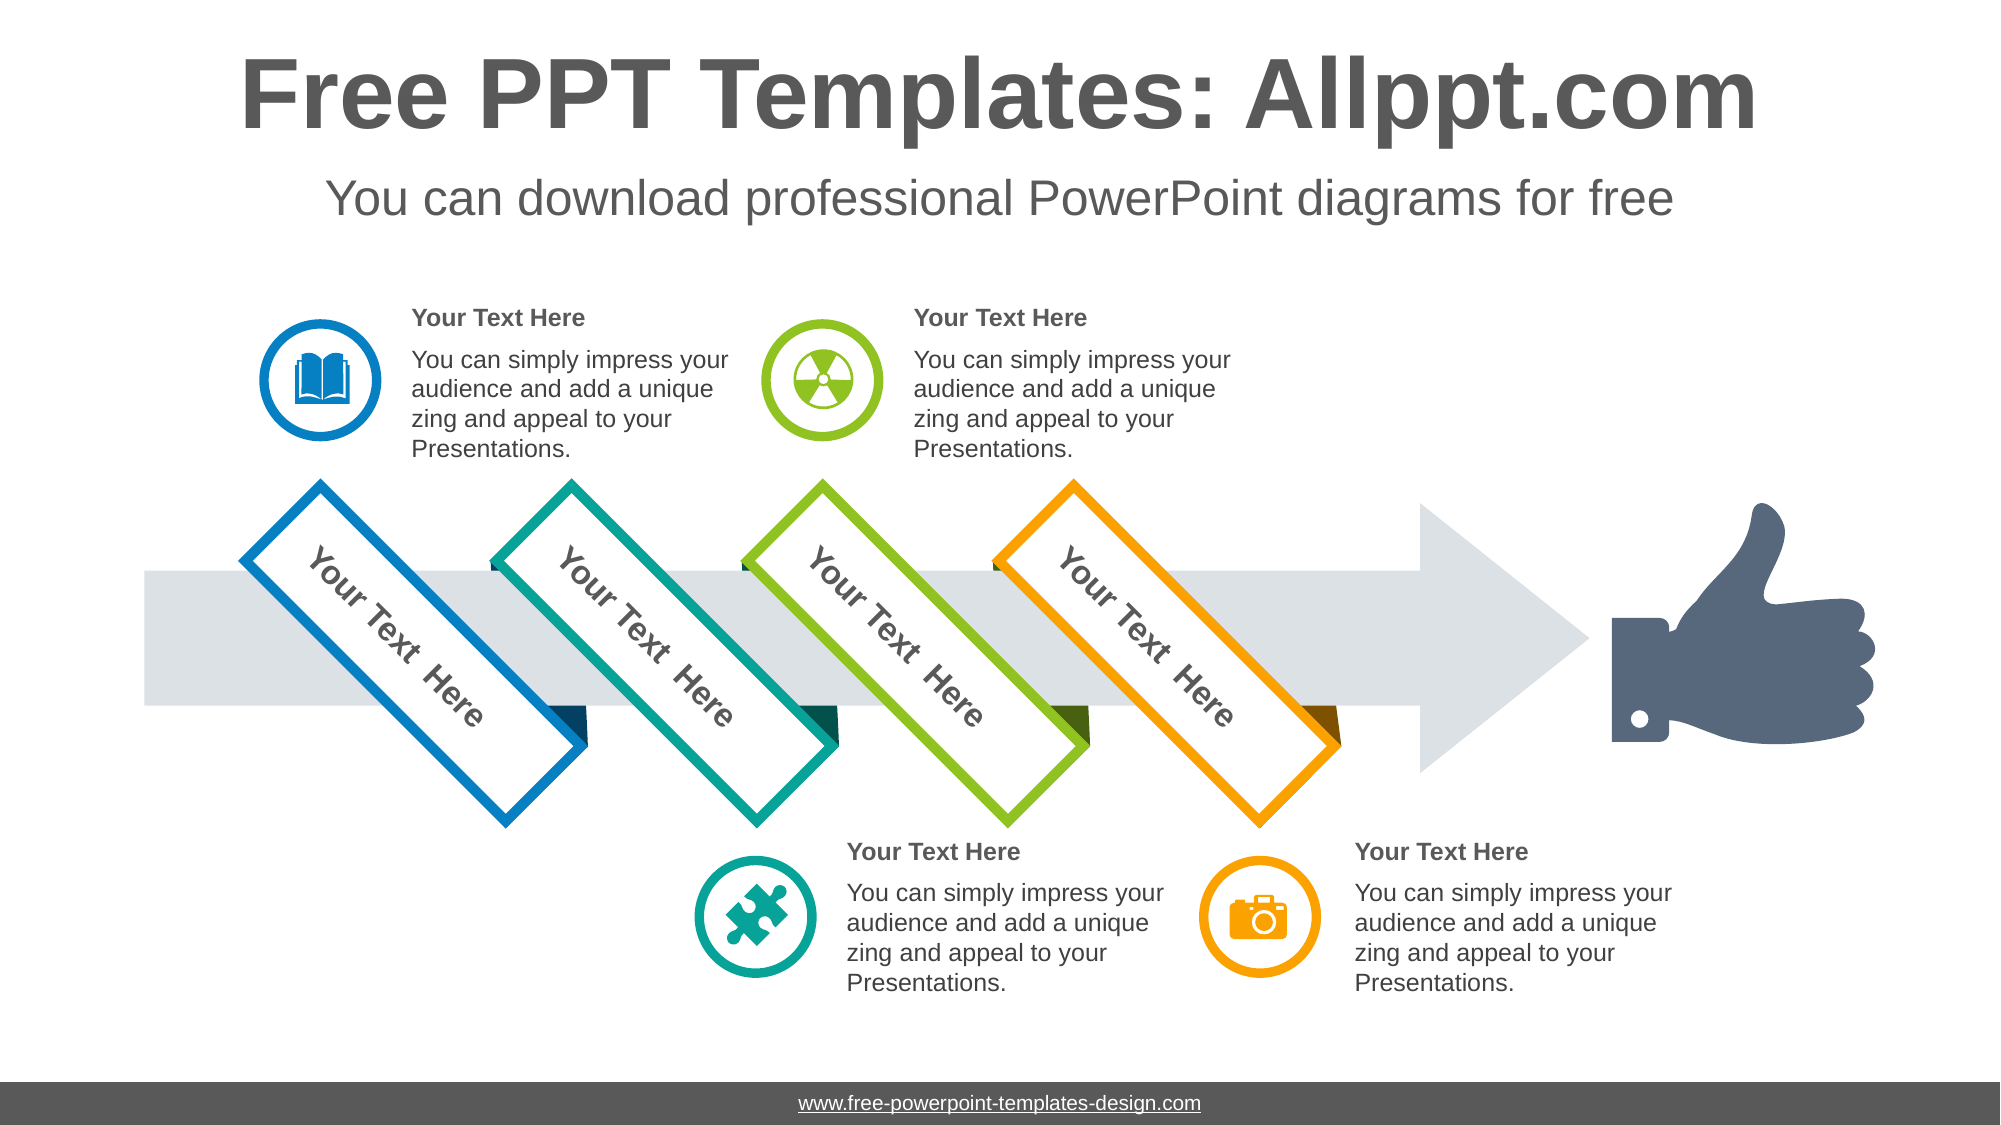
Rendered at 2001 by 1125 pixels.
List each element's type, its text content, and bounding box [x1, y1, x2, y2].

text_box [243, 484, 583, 823]
text_box Your Text Here [1033, 521, 1297, 785]
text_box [831, 827, 1185, 1006]
text_box [1005, 707, 1092, 827]
text_box [143, 569, 389, 707]
text_box Your Text Here [283, 521, 547, 785]
text_box [294, 351, 351, 405]
title Free PPT Templates: Allppt.com [0, 32, 2000, 161]
text_box [991, 476, 1076, 569]
text_box [740, 477, 824, 569]
text_box [495, 484, 834, 823]
text_box [1202, 859, 1318, 975]
text_box www.free-powerpoint-templates-design.com [0, 1082, 2000, 1123]
text_box [754, 707, 841, 831]
text_box [503, 707, 589, 831]
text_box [396, 294, 750, 473]
text_box [746, 484, 1085, 823]
list You can download professional PowerPoint diagrams for free [0, 164, 2000, 234]
text_box [698, 859, 813, 975]
text_box [724, 882, 790, 948]
text_box [1160, 500, 1592, 776]
text_box [1257, 707, 1343, 830]
text_box [262, 322, 378, 438]
text_box [1228, 893, 1288, 941]
text_box Your Text Here [783, 521, 1047, 785]
text_box [909, 569, 1142, 707]
text_box [997, 484, 1336, 823]
text_box [658, 569, 891, 707]
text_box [1339, 827, 1693, 1006]
text_box [407, 569, 640, 707]
text_box [489, 477, 573, 569]
text_box [792, 348, 855, 411]
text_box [898, 294, 1252, 473]
text_box Your Text Here [533, 521, 797, 785]
text_box [1610, 501, 1877, 746]
text_box [764, 322, 880, 438]
